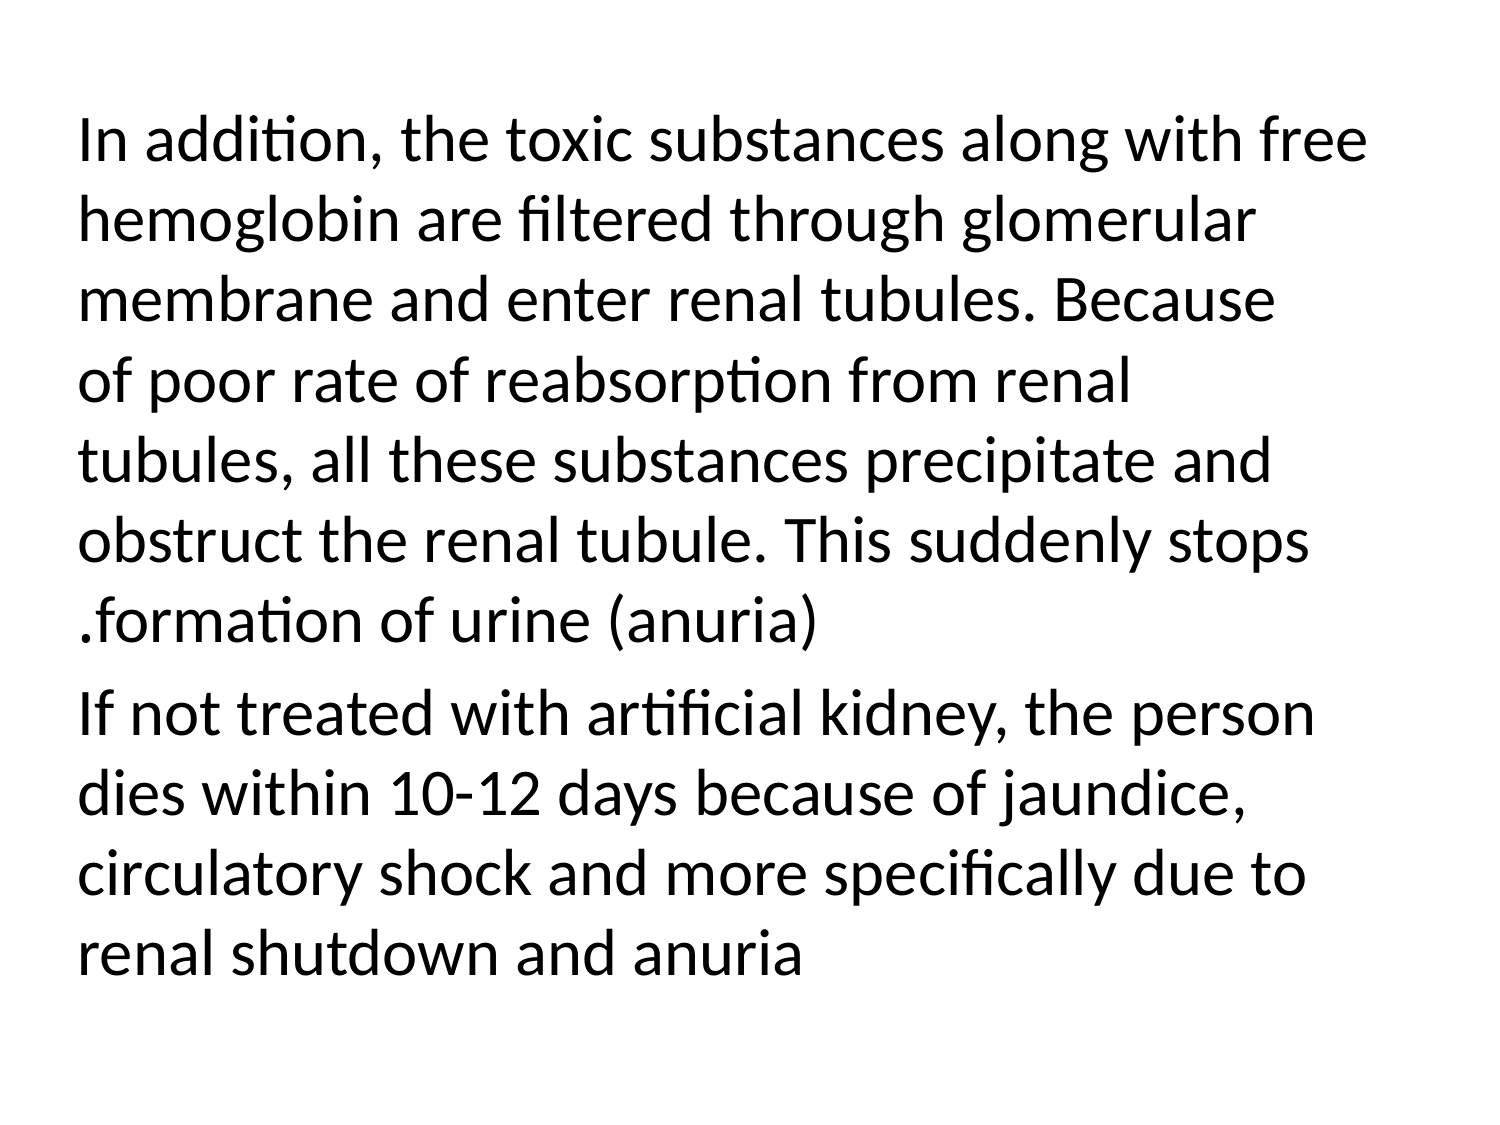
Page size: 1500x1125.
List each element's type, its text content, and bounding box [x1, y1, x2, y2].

list In addition, the toxic substances along with free hemoglobin are filtered through glomerular membrane and enter renal tubules. Because of poor rate of reabsorption from renal tubules, all these substances precipitate and obstruct the renal tubule. This suddenly stops formation of urine (anuria). If not treated with artificial kidney, the person dies within 10-12 days because of jaundice, circulatory shock and more specifically due to renal shutdown and anuria [62, 87, 1413, 1005]
